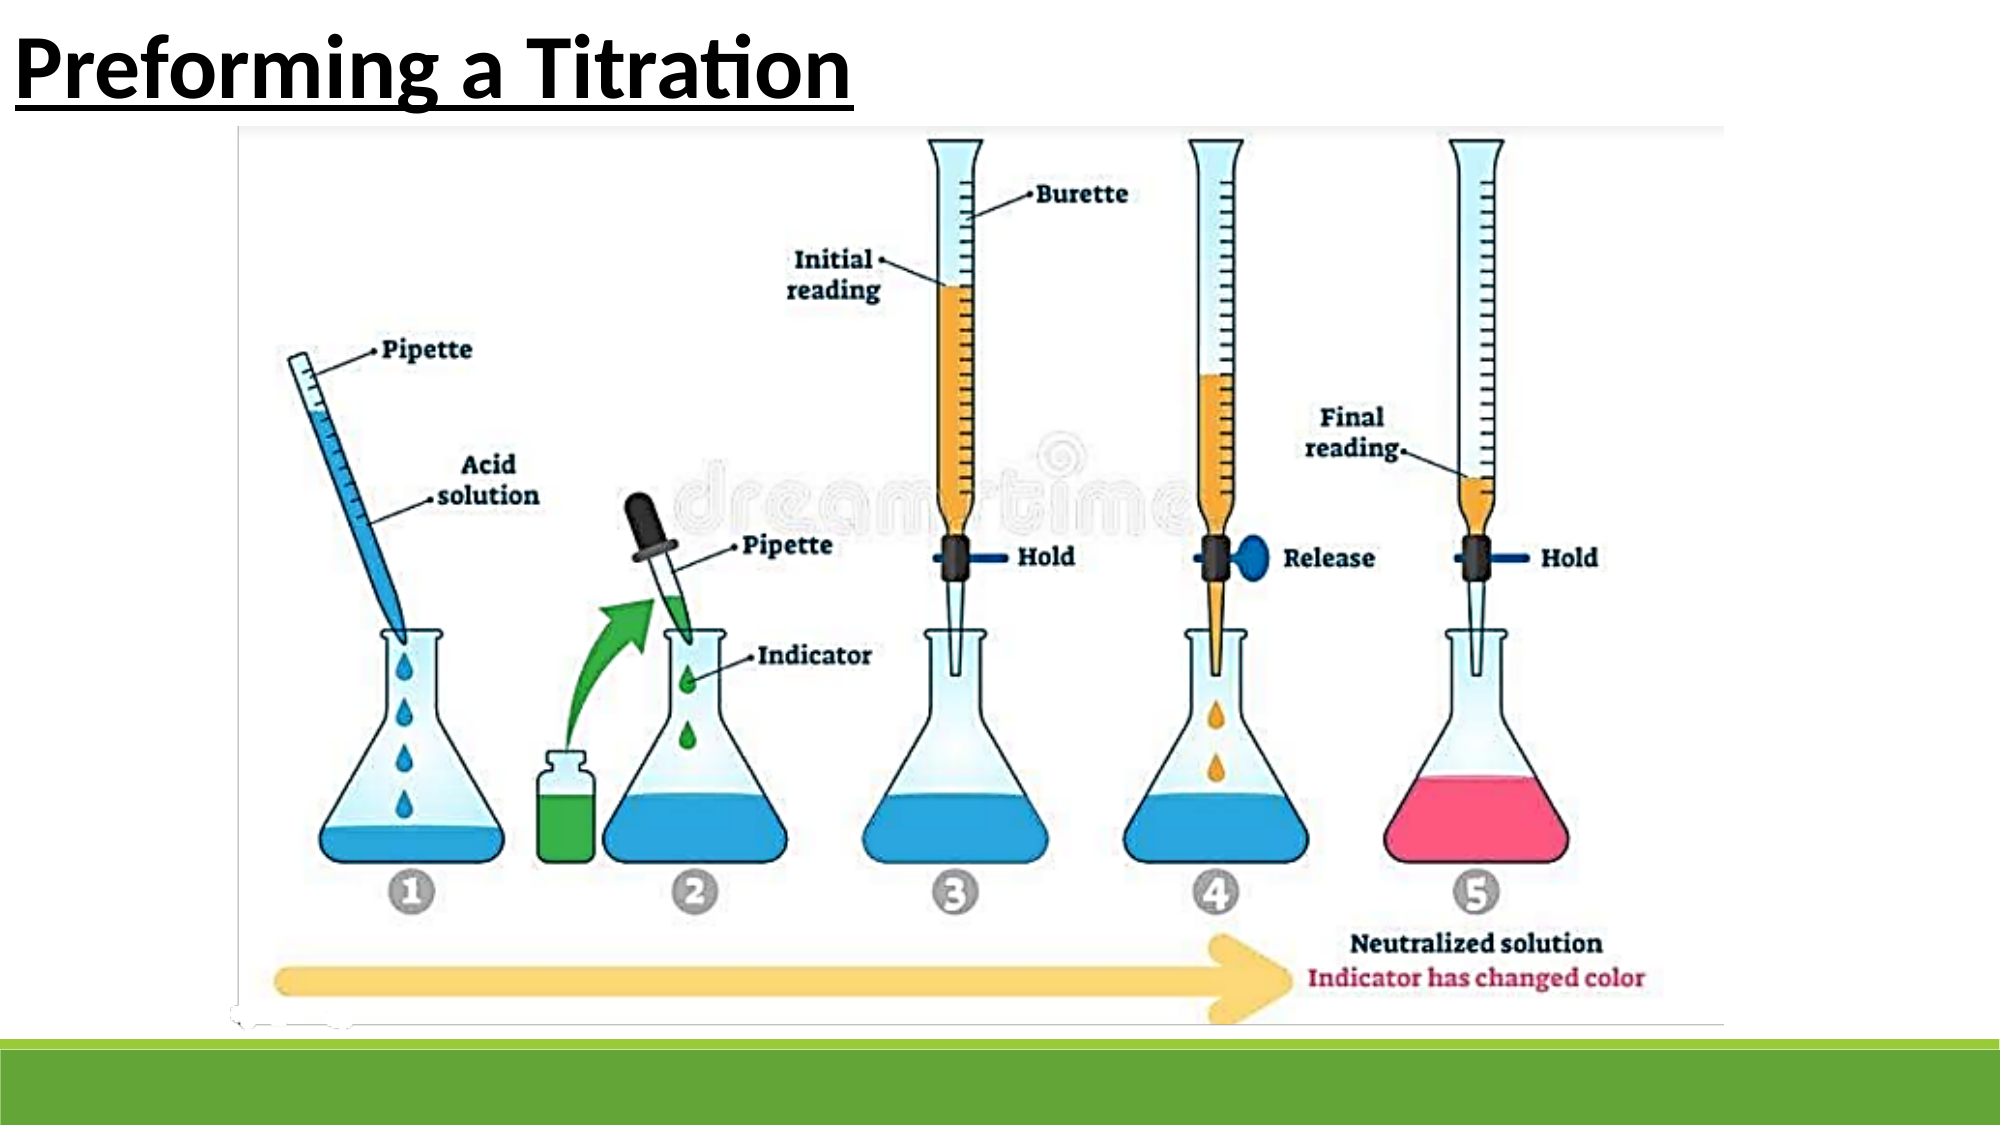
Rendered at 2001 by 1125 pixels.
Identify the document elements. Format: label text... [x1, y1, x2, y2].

text_box Preforming a Titration [0, 0, 1074, 125]
picture [228, 125, 1725, 1032]
